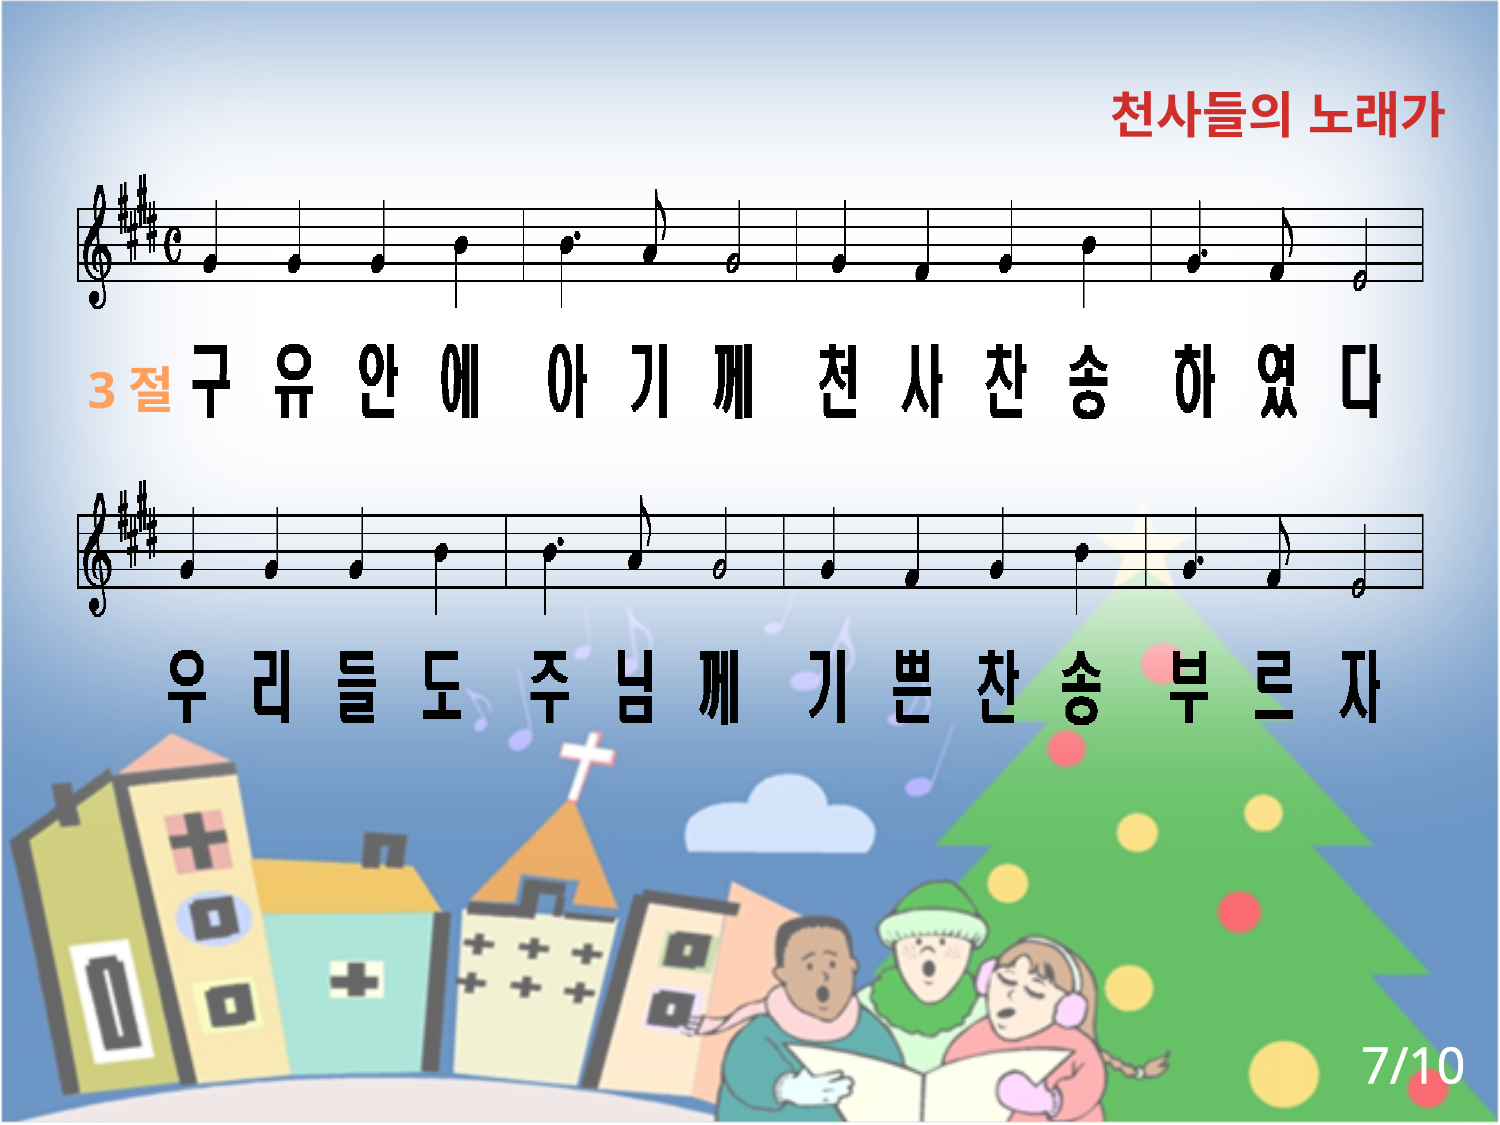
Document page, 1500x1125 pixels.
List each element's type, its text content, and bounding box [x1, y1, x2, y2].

text_box 천사들의 노래가 [1458, 76, 1462, 152]
picture [46, 63, 1454, 926]
text_box 7/10 [1346, 1025, 1481, 1101]
